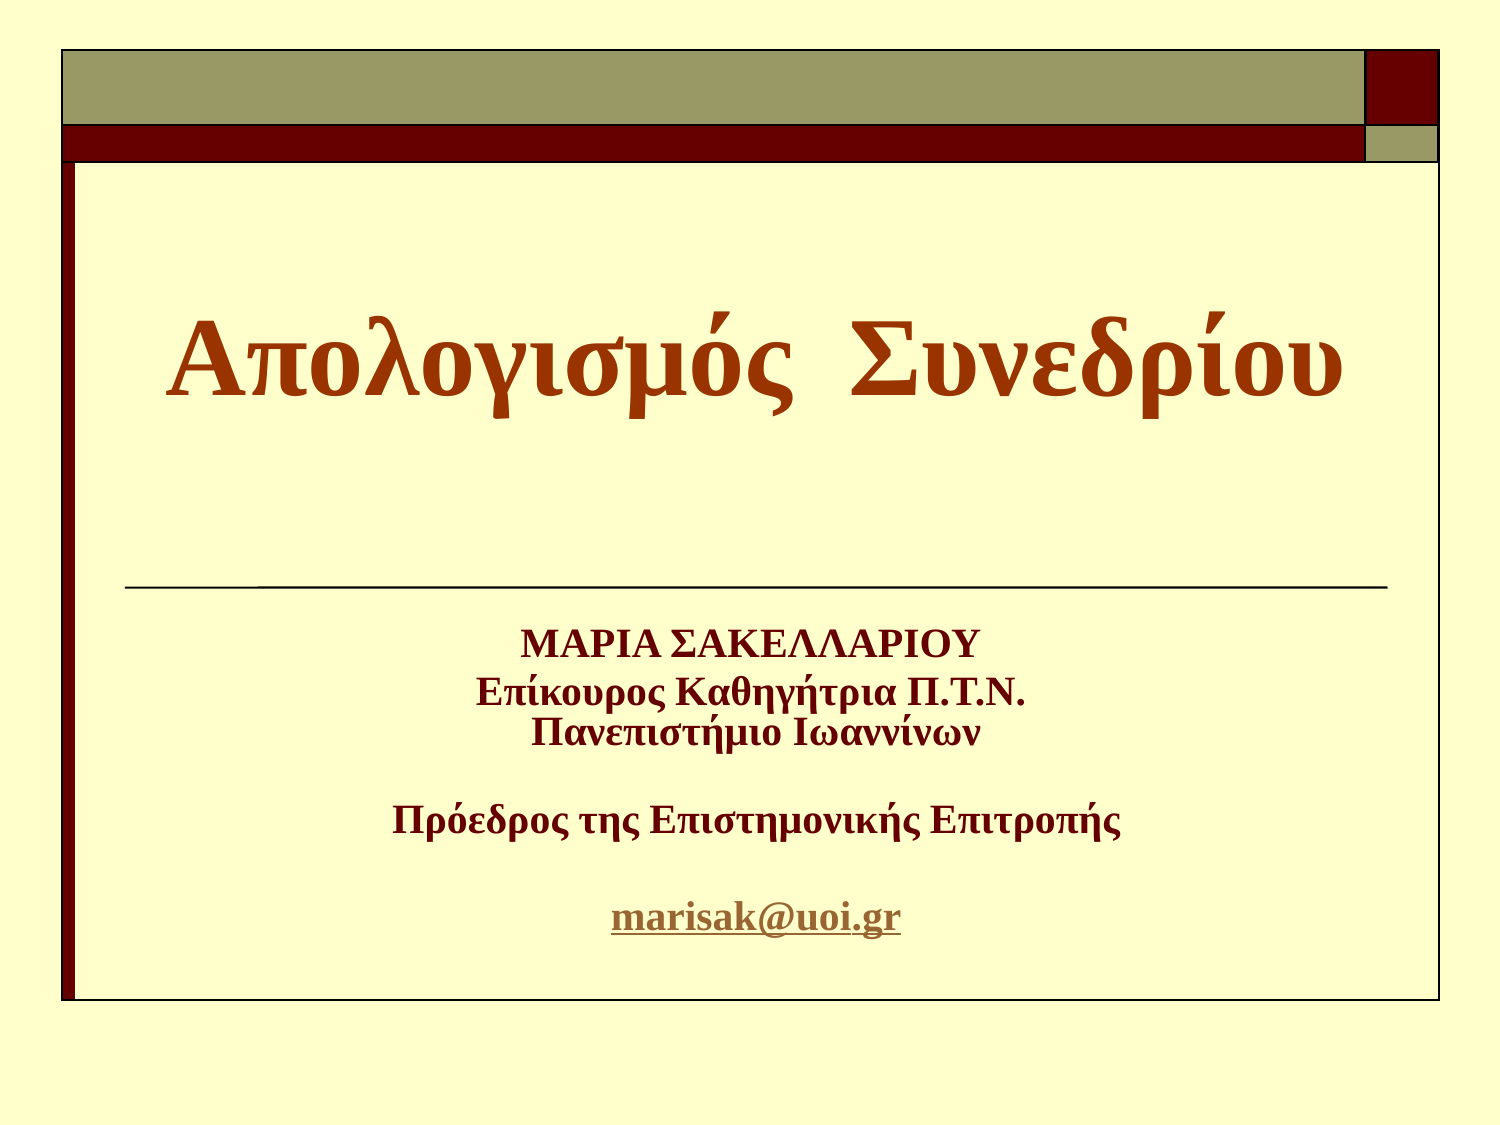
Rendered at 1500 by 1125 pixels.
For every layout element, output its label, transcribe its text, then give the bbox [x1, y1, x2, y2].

subtitle ΜΑΡΙΑ ΣΑΚΕΛΛΑΡΙΟΥ Επίκουρος Καθηγήτρια Π.Τ.Ν. Πανεπιστήμιο Ιωαννίνων Πρόεδρος της Επιστημονικής Επιτροπής marisak@uoi.gr [124, 617, 1388, 956]
title Απολογισμός Συνεδρίου [124, 312, 1388, 426]
